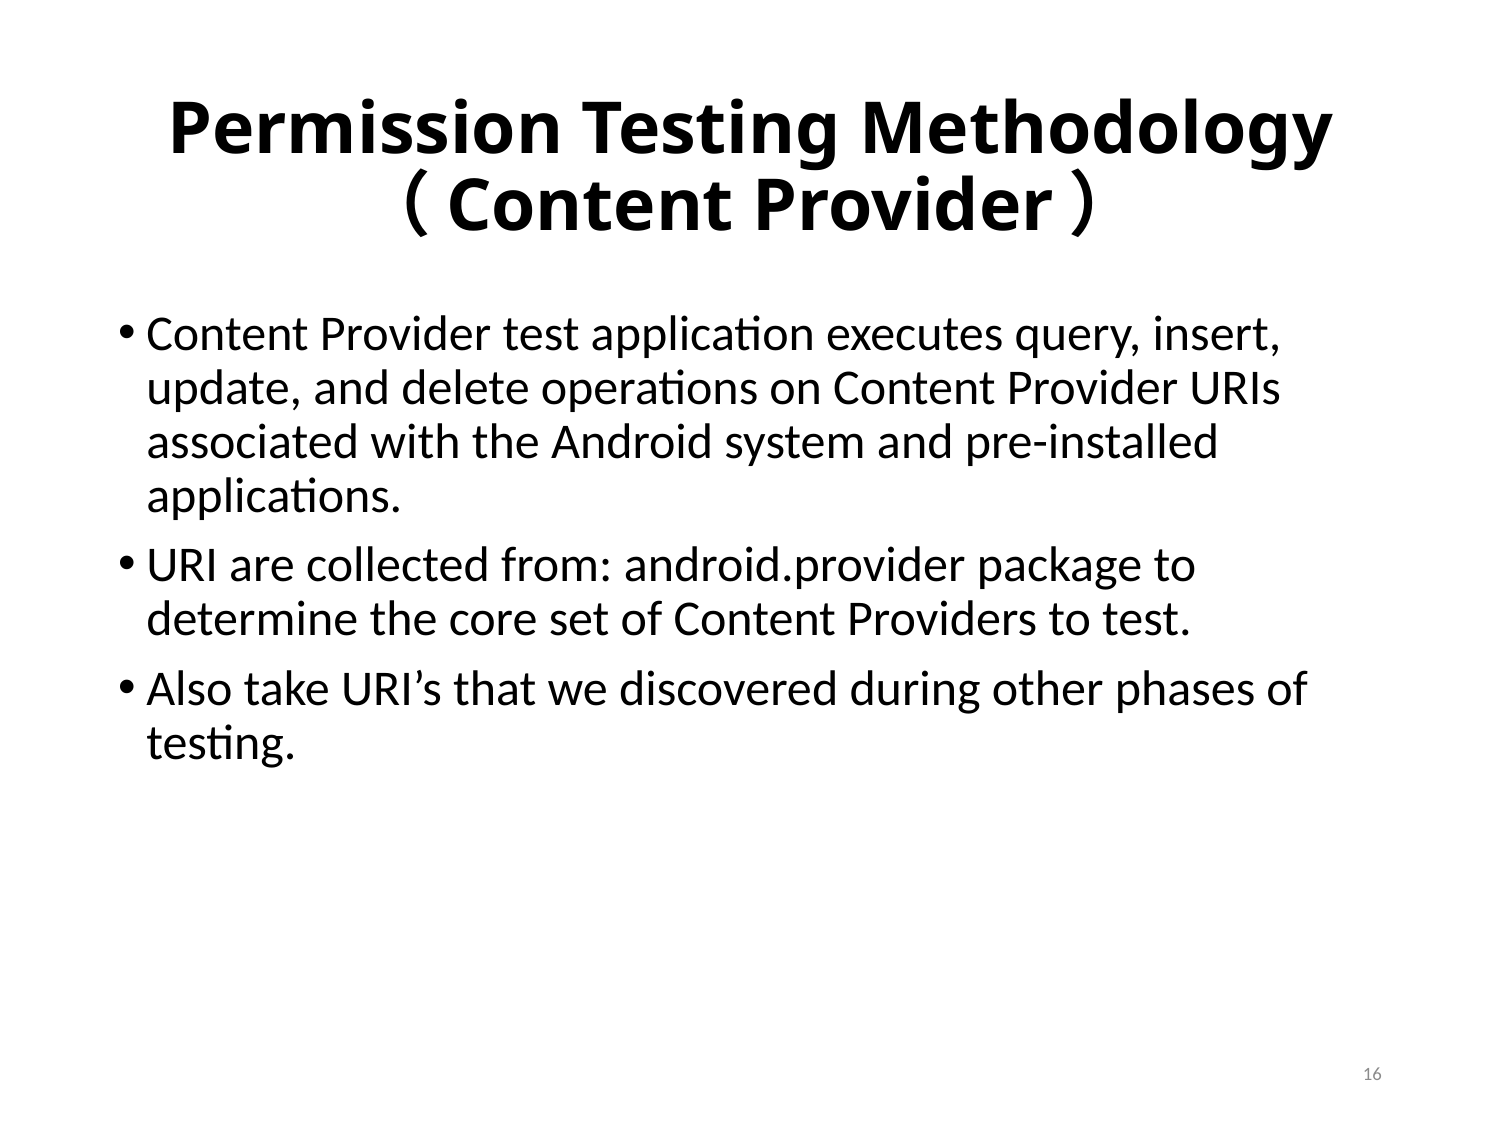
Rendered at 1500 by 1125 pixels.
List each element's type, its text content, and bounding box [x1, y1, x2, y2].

slide_number 16 [1059, 1042, 1397, 1103]
list Content Provider test application executes query, insert, update, and delete operations on Content Provider URIs associated with the Android system and pre-installed applications. URI are collected from: android.provider package to determine the core set of Content Providers to test. Also take URI’s that we discovered during other phases of testing. [103, 299, 1397, 1014]
title Permission Testing Methodology （Content Provider） [103, 59, 1397, 278]
